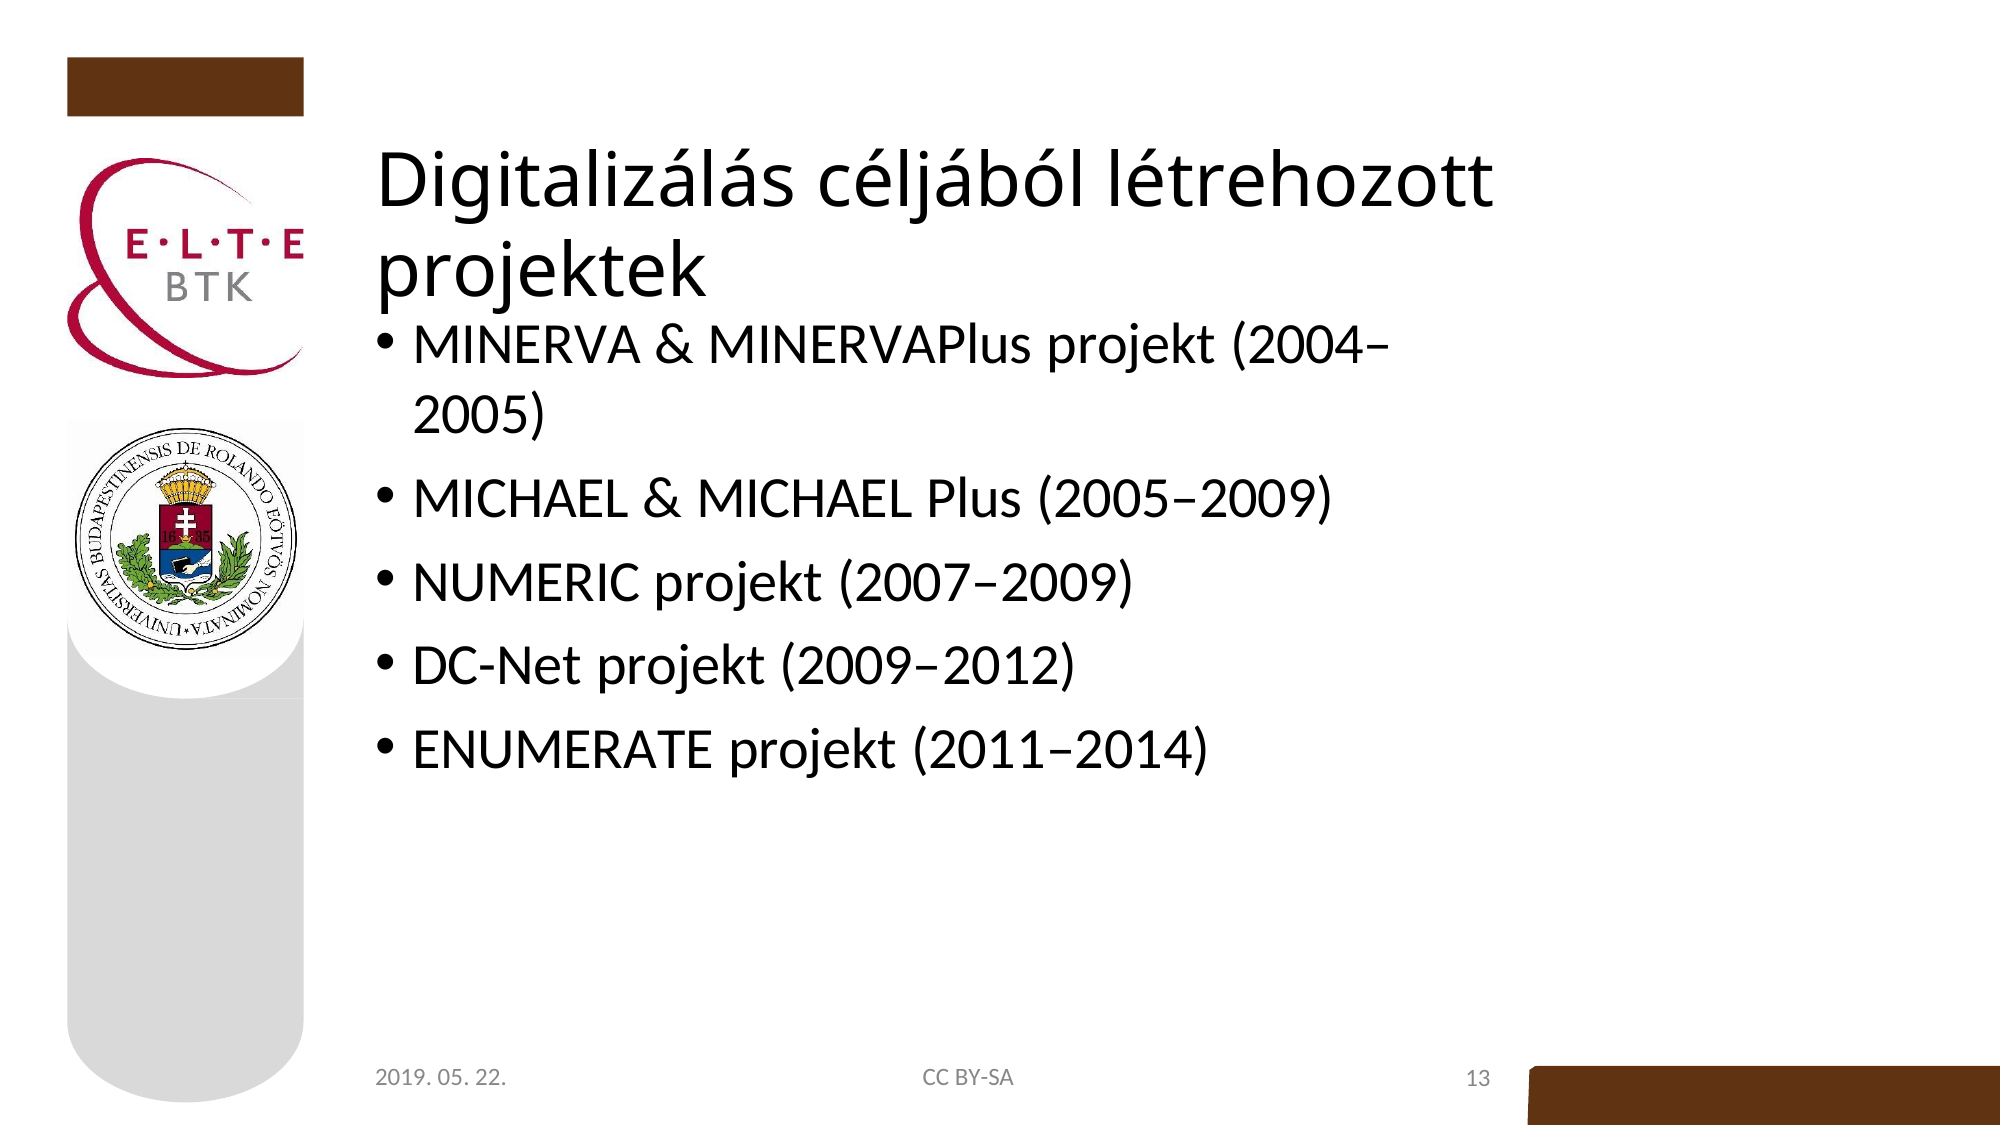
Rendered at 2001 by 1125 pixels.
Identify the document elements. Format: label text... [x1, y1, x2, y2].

footer CC BY-SA [920, 1060, 1016, 1125]
slide_number 2019. 05. 22. [372, 1060, 510, 1125]
picture [67, 158, 304, 378]
picture [67, 420, 304, 657]
slide_number 13 [1461, 1061, 1496, 1125]
title Digitalizálás céljából létrehozott projektek [215, 75, 1785, 319]
text_box MINERVA & MINERVAPlus projekt (2004–2005) MICHAEL & MICHAEL Plus (2005–2009) NUMERIC projekt (2007–2009) DC-Net projekt (2009–2012) ENUMERATE projekt (2011–2014) [372, 305, 1527, 781]
